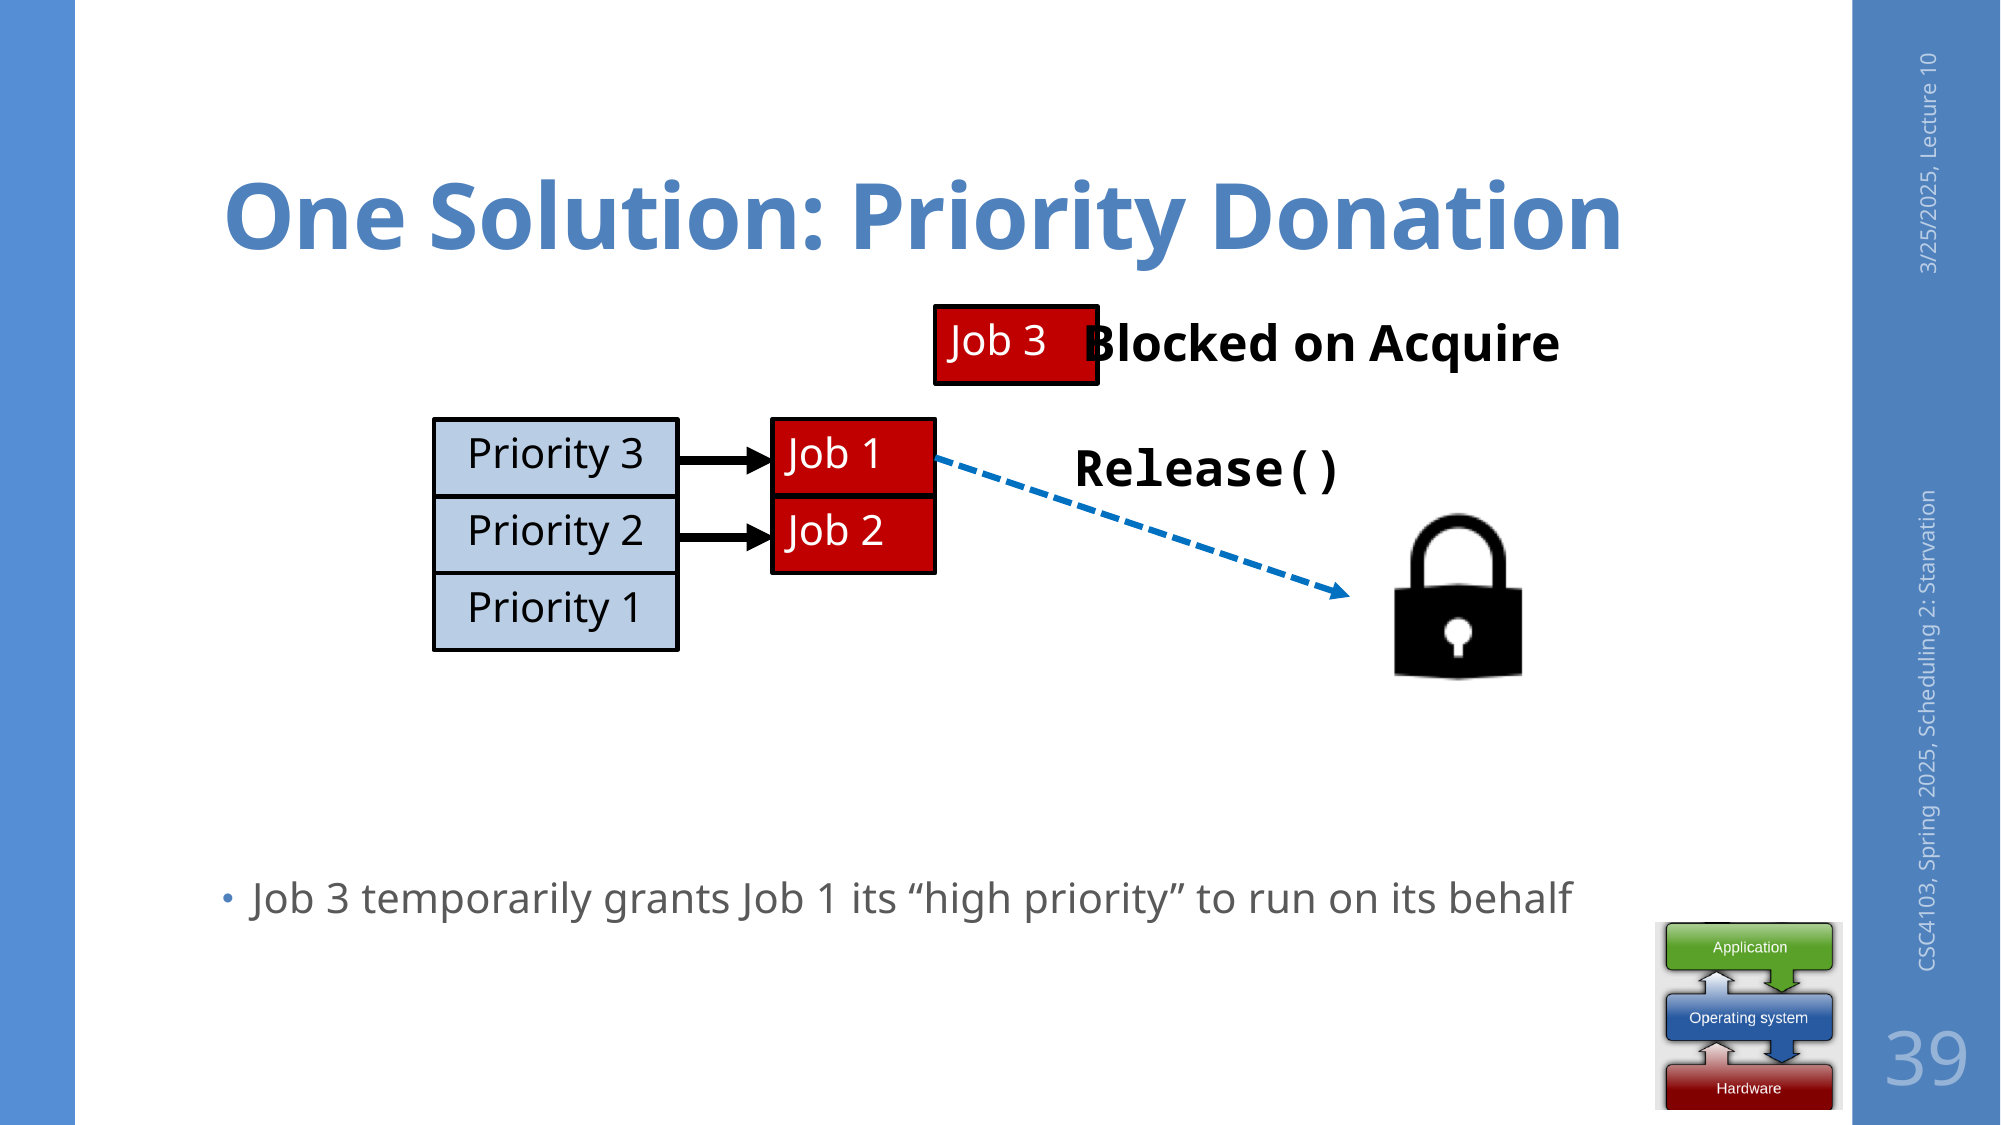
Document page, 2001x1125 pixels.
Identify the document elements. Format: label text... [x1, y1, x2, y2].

text_box Job 1 [772, 419, 936, 496]
title One Solution: Priority Donation [206, 48, 1797, 278]
picture [1349, 488, 1567, 706]
picture [1655, 922, 1843, 1110]
text_box Priority 1 [433, 573, 678, 650]
text_box Job 3 [935, 306, 1098, 384]
text_box Release() [1059, 428, 1360, 482]
list Job 3 temporarily grants Job 1 its “high priority” to run on its behalf [206, 299, 1617, 1014]
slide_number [1897, 37, 1958, 351]
text_box Blocked on Acquire [1067, 304, 1577, 380]
slide_number 39 [1852, 1012, 2000, 1110]
text_box Job 2 [772, 496, 927, 574]
text_box Priority 2 [433, 496, 678, 573]
text_box Priority 3 [433, 419, 678, 496]
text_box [934, 457, 1351, 597]
footer CSC4103, Spring 2025, Scheduling 2: Starvation [1897, 400, 1958, 988]
